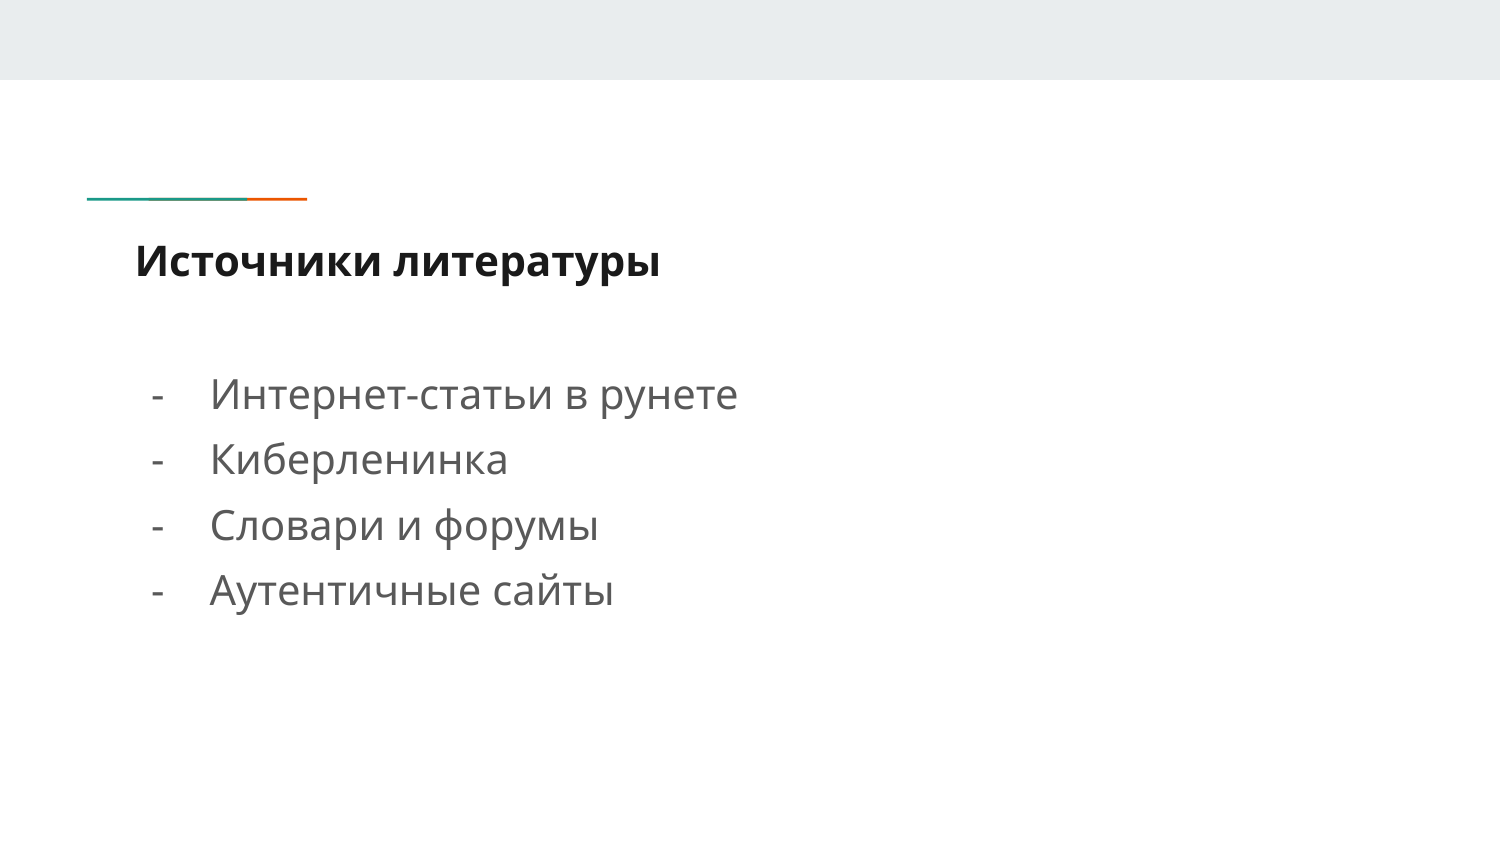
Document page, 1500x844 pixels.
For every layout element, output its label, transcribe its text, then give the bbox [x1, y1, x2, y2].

list Интернет-статьи в рунете Киберленинка Словари и форумы Аутентичные сайты [119, 341, 1381, 712]
title Источники литературы [119, 216, 1381, 305]
